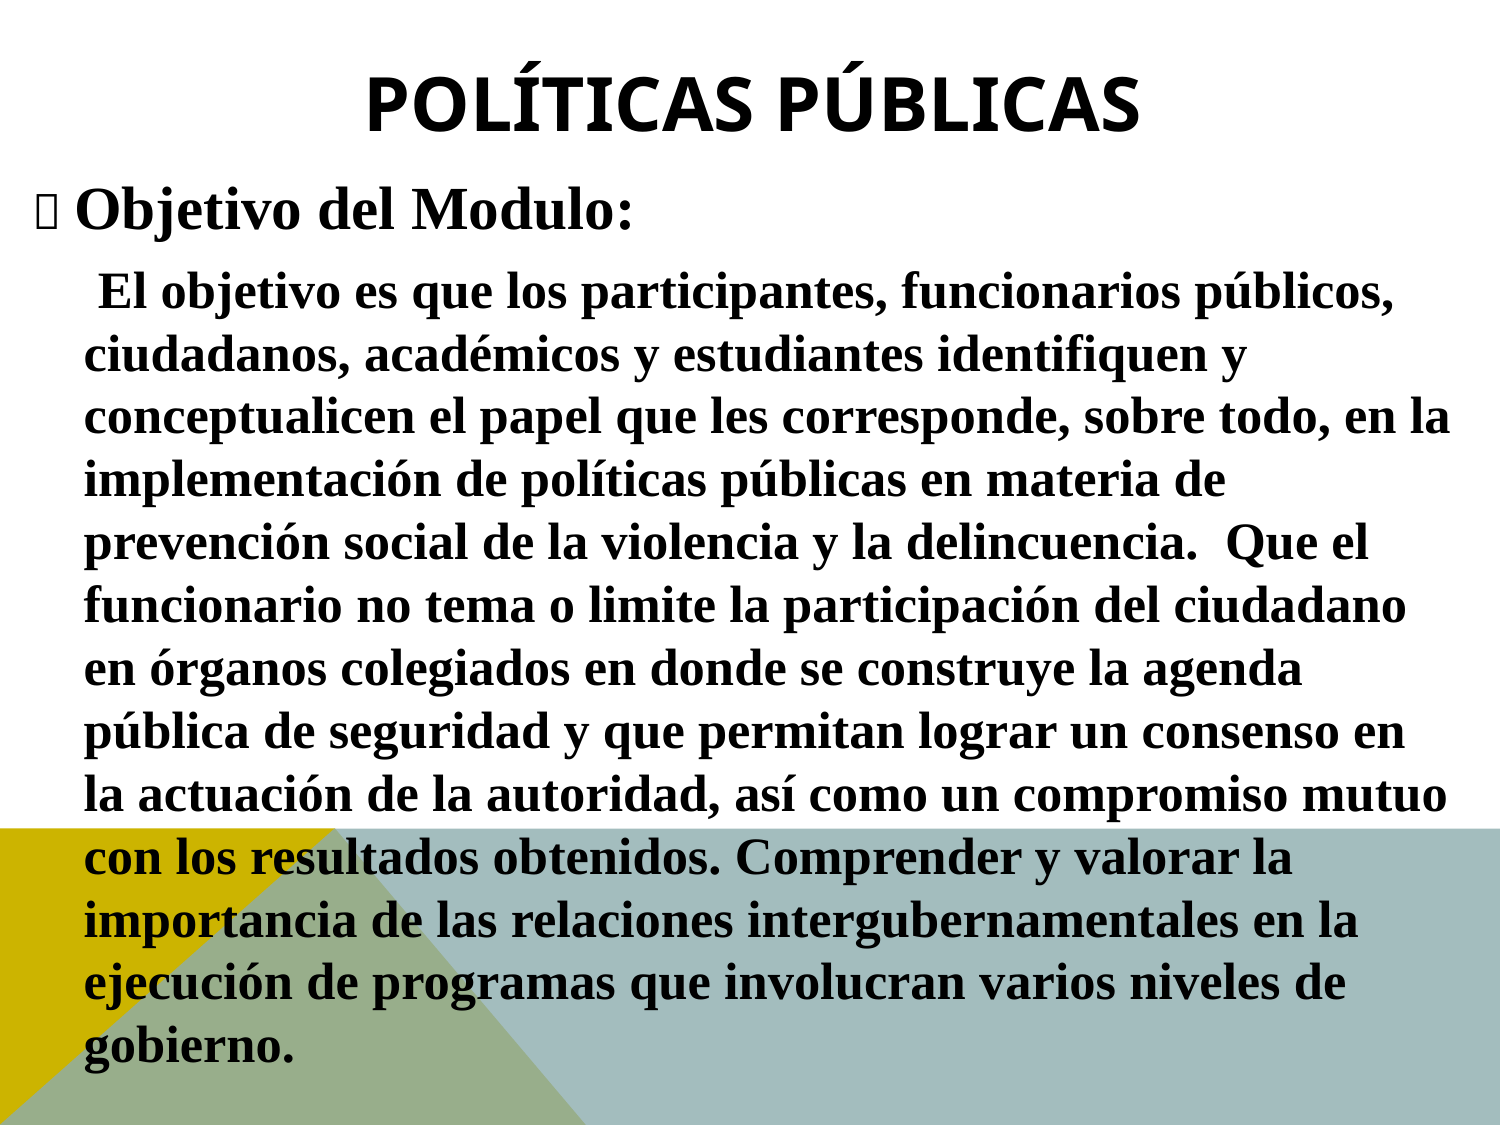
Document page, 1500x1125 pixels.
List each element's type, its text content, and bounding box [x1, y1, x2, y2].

title Políticas Públicas [135, 30, 1370, 160]
list  Objetivo del Modulo: El objetivo es que los participantes, funcionarios públicos, ciudadanos, académicos y estudiantes identifiquen y conceptualicen el papel que les corresponde, sobre todo, en la implementación de políticas públicas en materia de prevención social de la violencia y la delincuencia. Que el funcionario no tema o limite la participación del ciudadano en órganos colegiados en donde se construye la agenda pública de seguridad y que permitan lograr un consenso en la actuación de la autoridad, así como un compromiso mutuo con los resultados obtenidos. Comprender y valorar la importancia de las relaciones intergubernamentales en la ejecución de programas que involucran varios niveles de gobierno. [17, 160, 1471, 1094]
